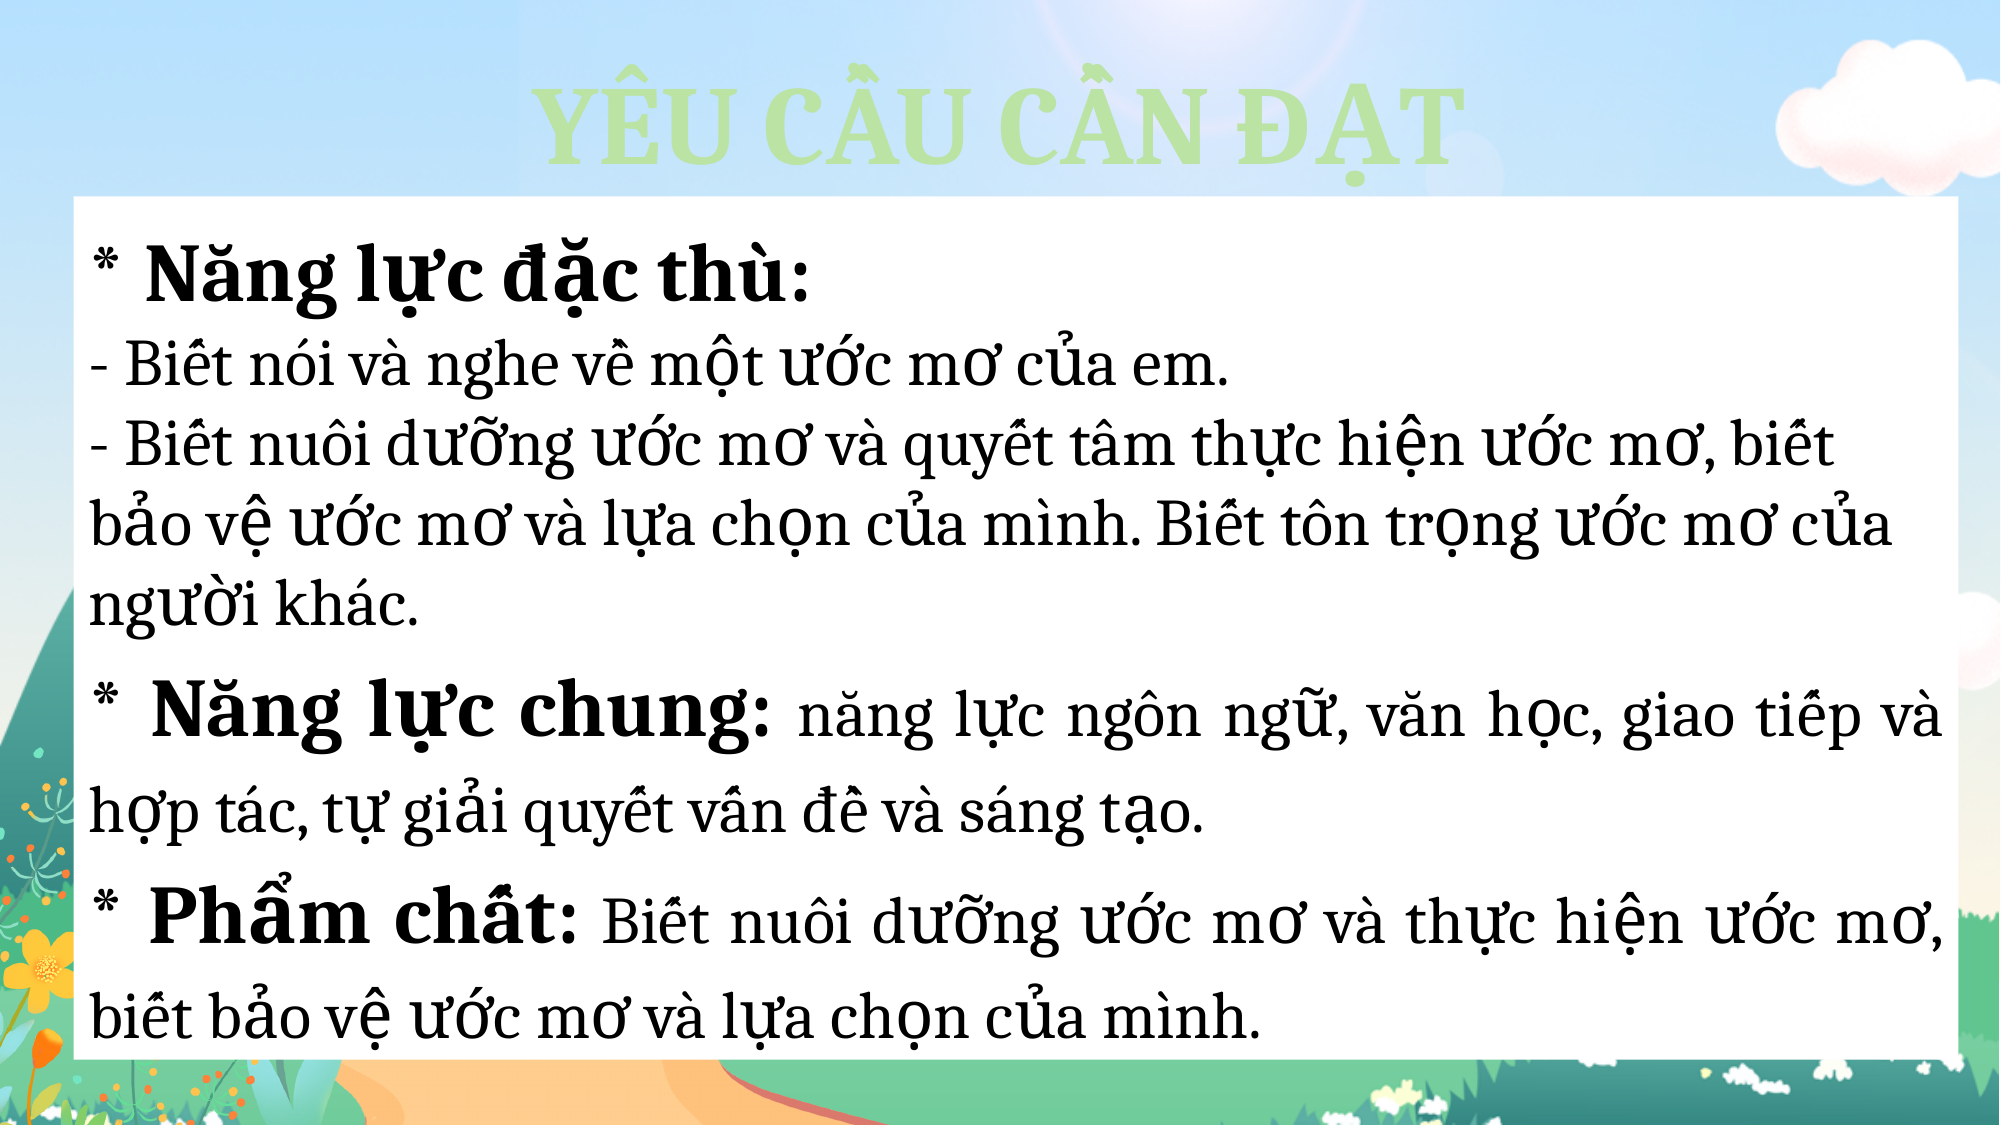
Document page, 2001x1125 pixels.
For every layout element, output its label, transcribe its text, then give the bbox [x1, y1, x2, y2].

picture [0, 0, 2001, 1125]
text_box * Năng lực đặc thù: - Biết nói và nghe về một ước mơ của em. - Biết nuôi dưỡng ước mơ và quyết tâm thực hiện ước mơ, biết bảo vệ ước mơ và lựa chọn của mình. Biết tôn trọng ước mơ của người khác. * Năng lực chung: năng lực ngôn ngữ, văn học, giao tiếp và hợp tác, tự giải quyết vấn đề và sáng tạo. * Phẩm chất: Biết nuôi dưỡng ước mơ và thực hiện ước mơ, biết bảo vệ ước mơ và lựa chọn của mình. [73, 196, 1959, 523]
text_box YÊU CẦU CẦN ĐẠT [517, 44, 1482, 195]
